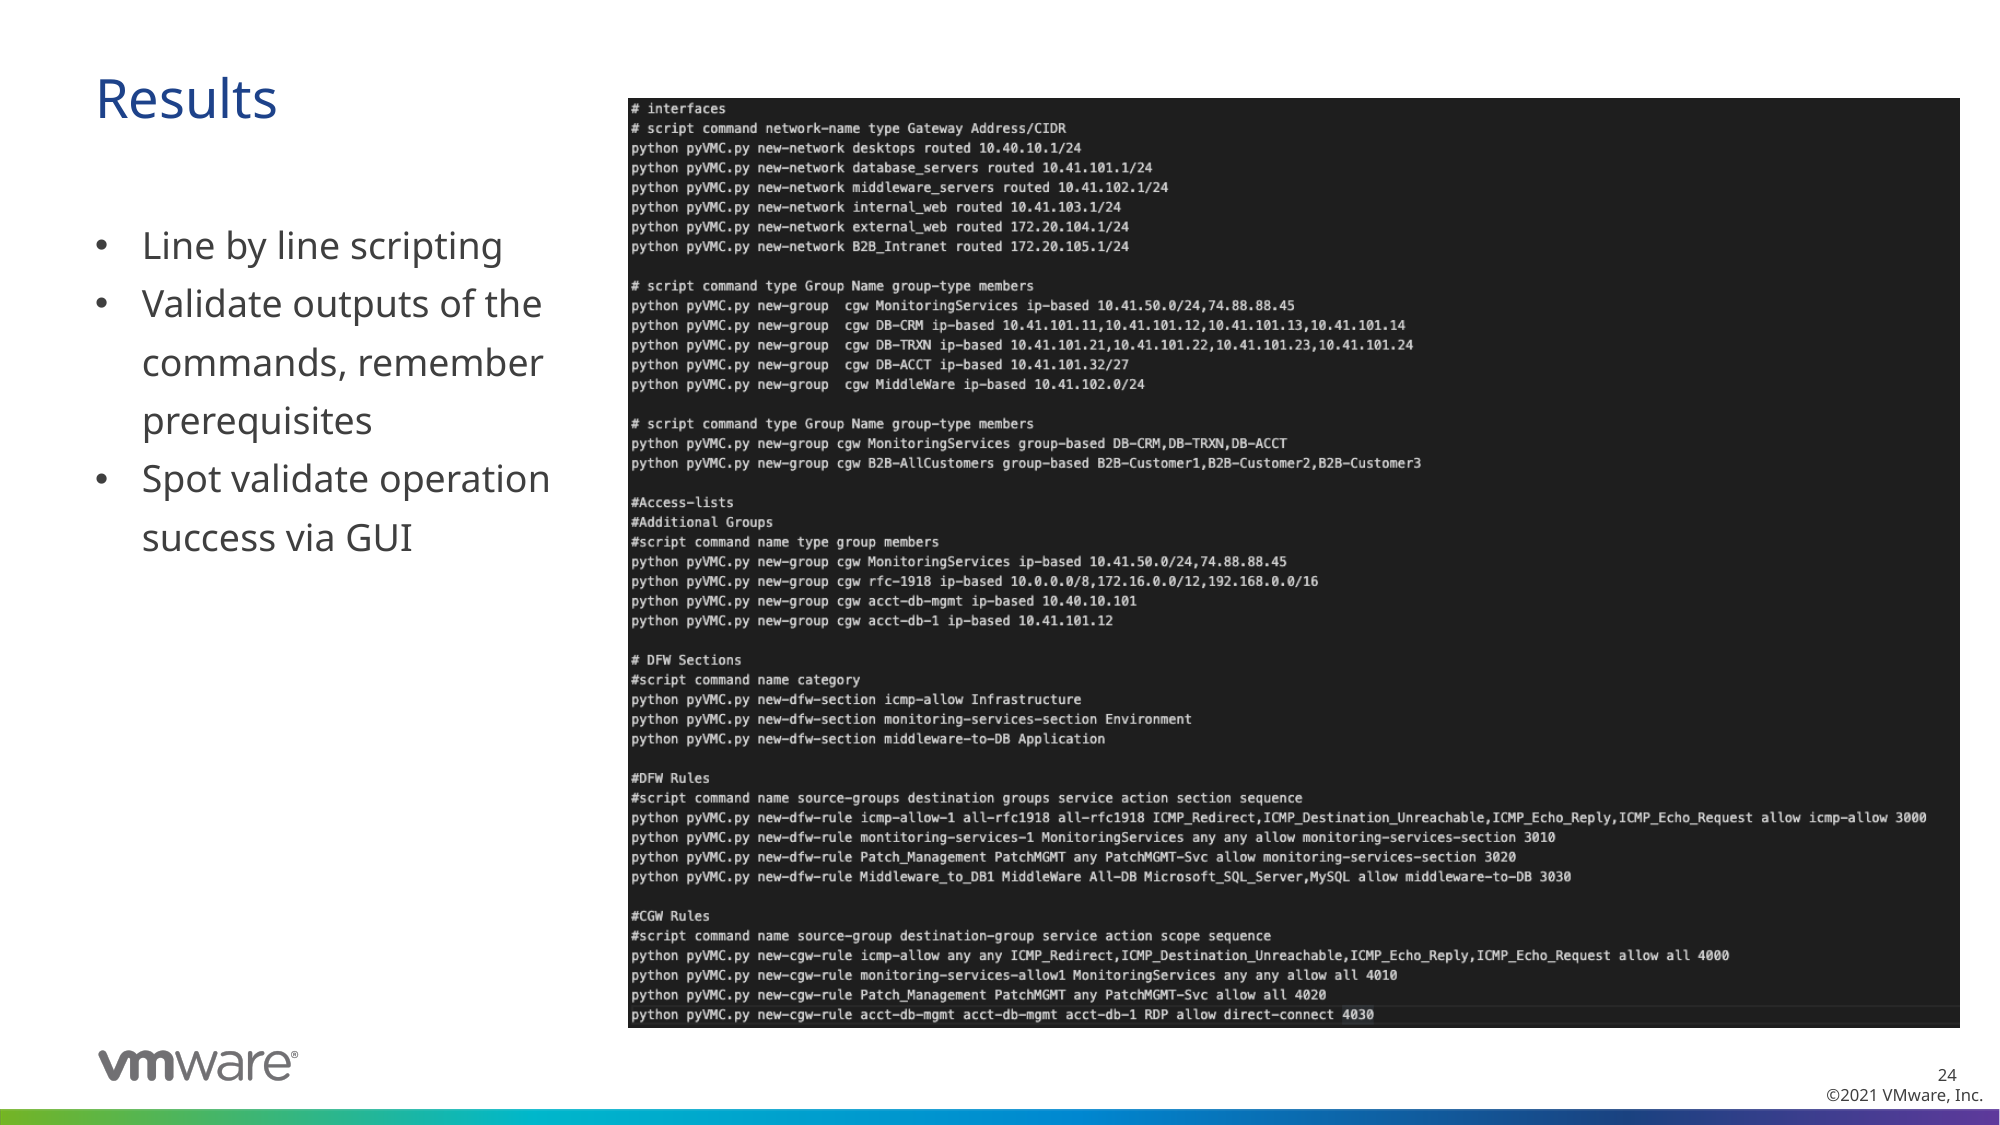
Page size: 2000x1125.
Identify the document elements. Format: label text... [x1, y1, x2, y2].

picture [0, 1020, 2000, 1125]
text_box Line by line scripting Validate outputs of the commands, remember prerequisites Spot validate operation success via GUI [95, 208, 607, 559]
picture [628, 98, 1961, 1029]
title Results [95, 67, 1900, 131]
